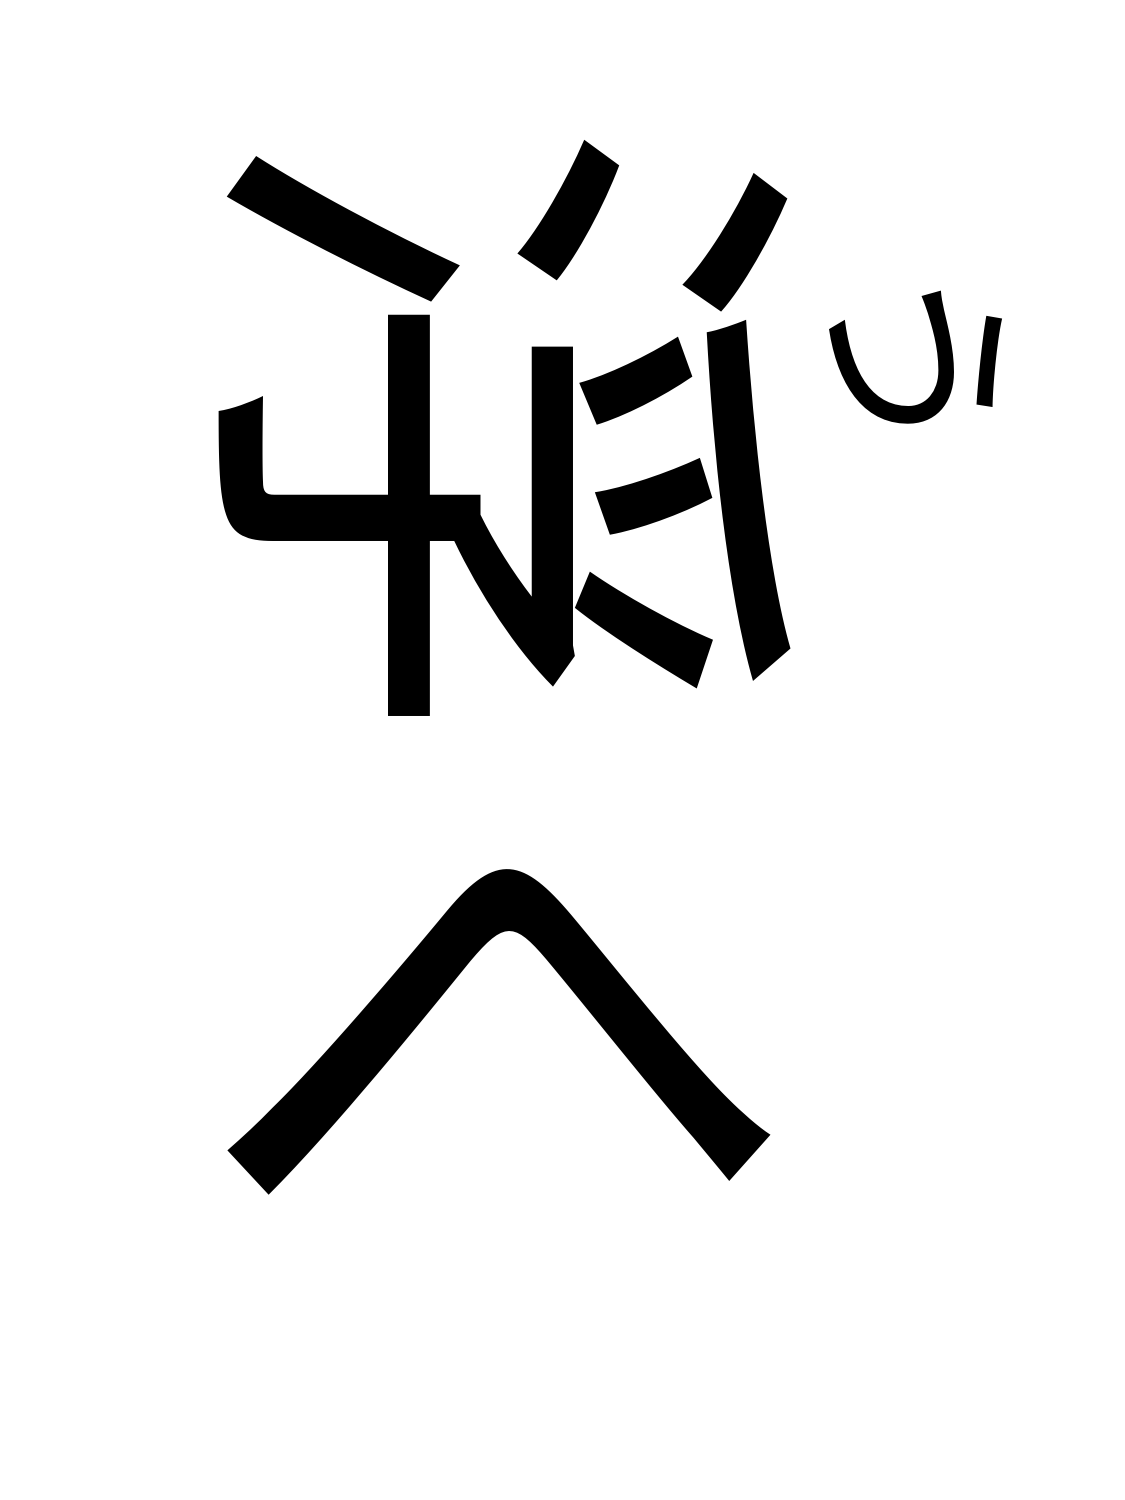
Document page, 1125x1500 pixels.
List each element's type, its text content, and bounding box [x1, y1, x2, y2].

text_box う [772, 242, 1056, 1459]
text_box 浮く [135, 116, 894, 1384]
